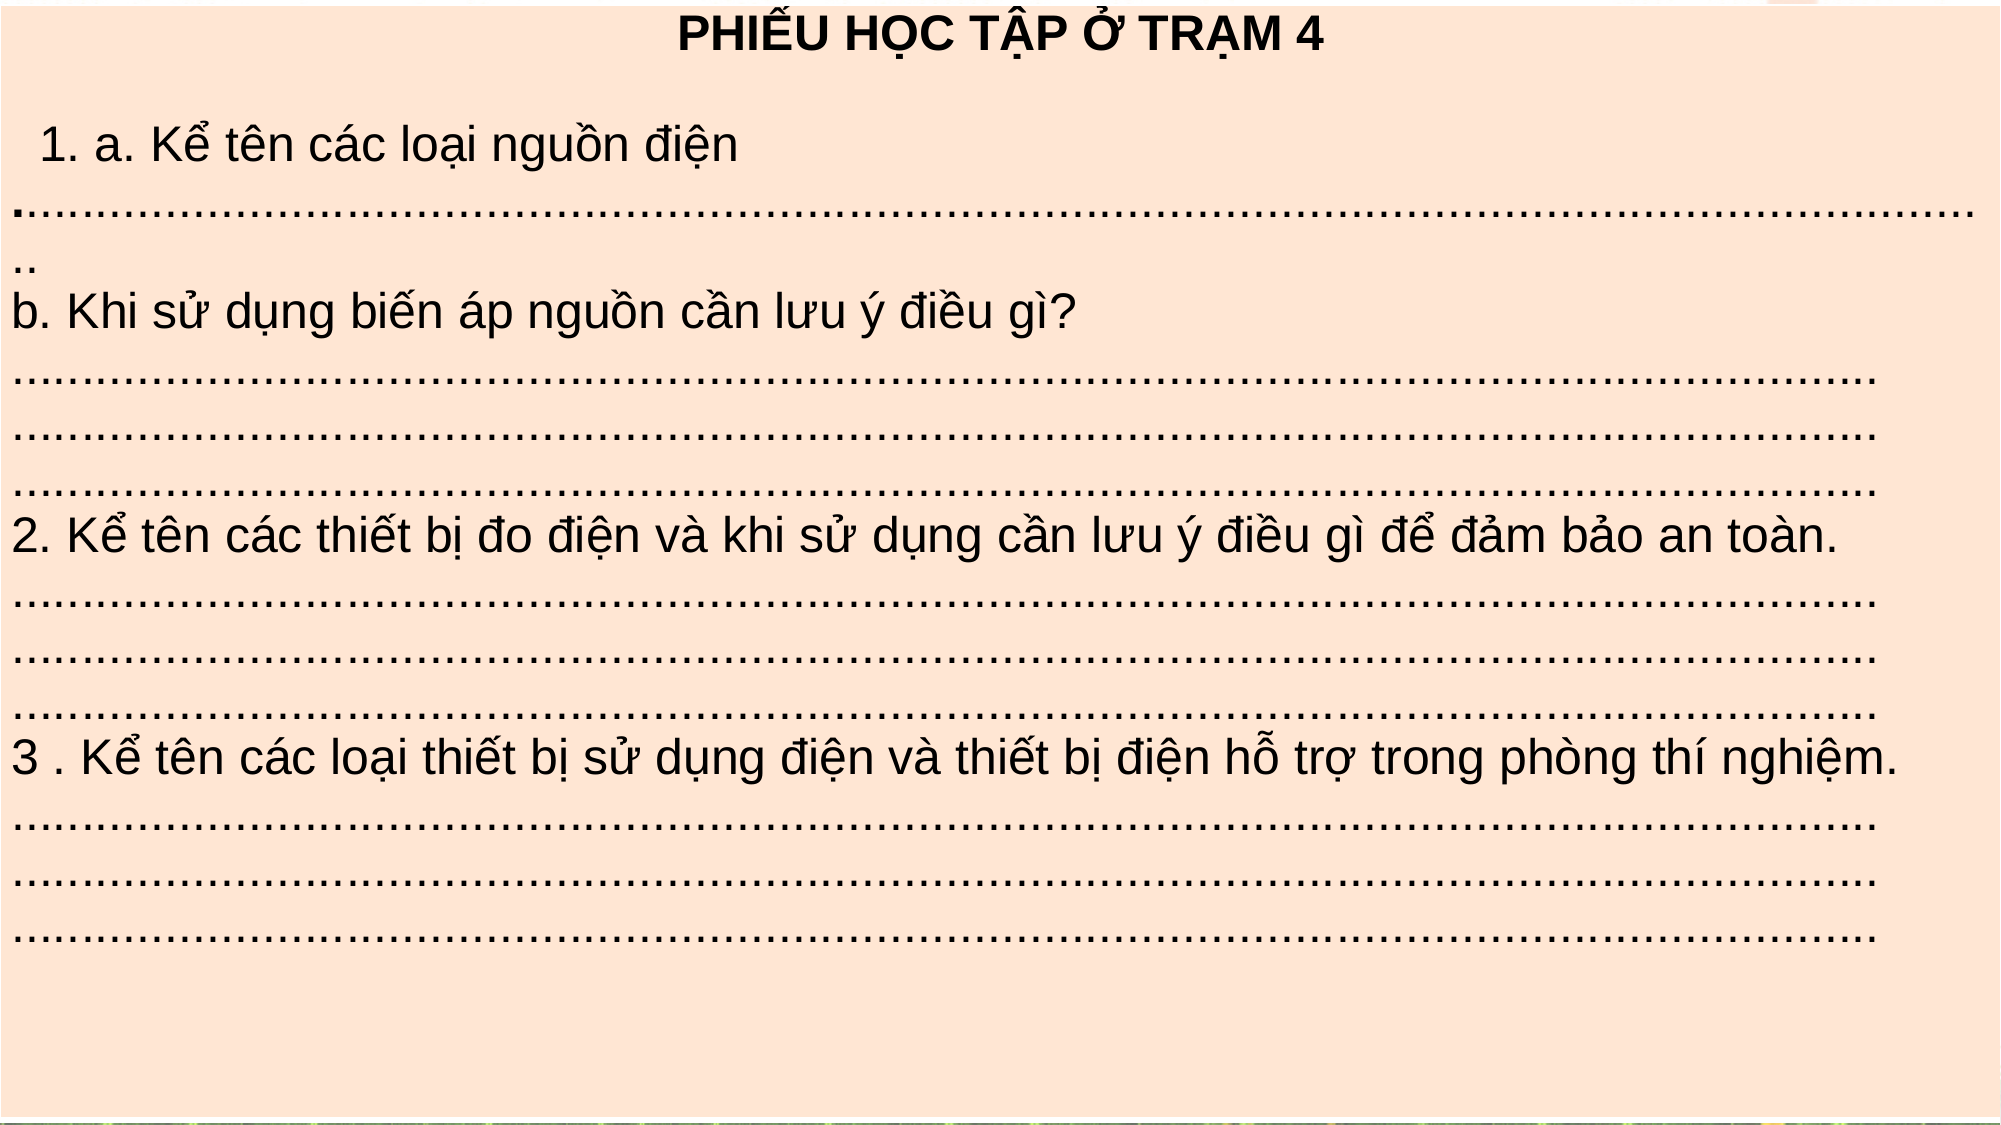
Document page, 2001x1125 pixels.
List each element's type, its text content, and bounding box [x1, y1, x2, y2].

picture [0, 0, 2001, 1125]
table_header PHIẾU HỌC TẬP Ở TRẠM 4 1. a. Kể tên các loại nguồn điện ............................................................................................................................................... b. Khi sử dụng biến áp nguồn cần lưu ý điều gì? ...................................................................................................................................... ...................................................................................................................................... ...................................................................................................................................... 2. Kể tên các thiết bị đo điện và khi sử dụng cần lưu ý điều gì để đảm bảo an toàn. ...................................................................................................................................... ...................................................................................................................................... ...................................................................................................................................... 3 . Kể tên các loại thiết bị sử dụng điện và thiết bị điện hỗ trợ trong phòng thí nghiệm. ...................................................................................................................................... ...................................................................................................................................... ...................................................................................................................................... [1, 6, 2000, 1117]
